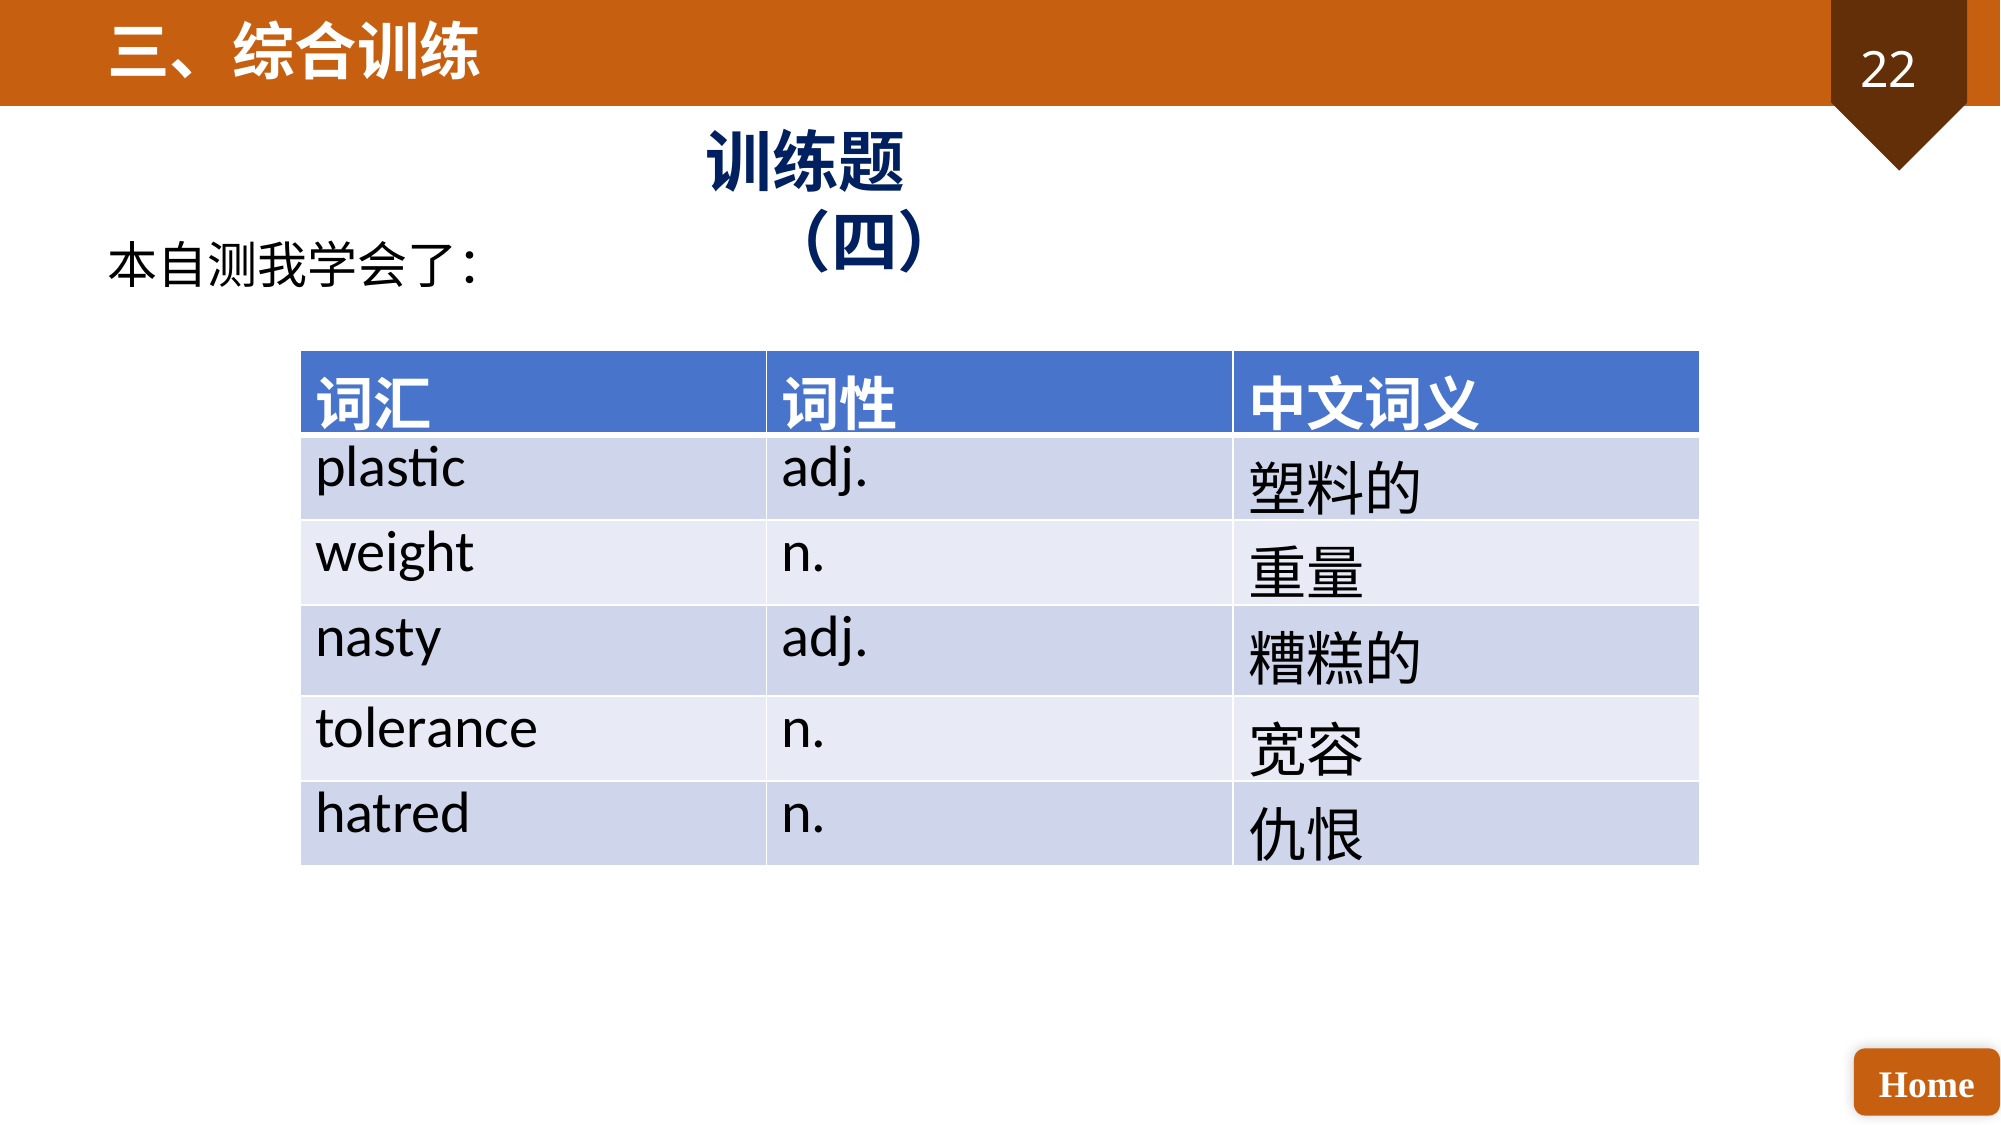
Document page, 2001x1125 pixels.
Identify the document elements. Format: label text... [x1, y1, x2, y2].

table_cell n. [767, 782, 1232, 865]
table_cell hatred [301, 782, 766, 865]
table_cell adj. [767, 606, 1232, 695]
text_box 三、综合训练 [92, 5, 564, 95]
text_box 本自测我学会了： [92, 207, 1725, 379]
table_cell 塑料的 [1234, 438, 1699, 519]
table_cell tolerance [301, 697, 766, 780]
table_header 词性 [767, 351, 1232, 432]
table_cell 宽容 [1234, 697, 1699, 780]
table_cell plastic [301, 438, 766, 519]
table_header 词汇 [301, 351, 766, 432]
table_header 中文词义 [1234, 351, 1699, 432]
table_cell nasty [301, 606, 766, 695]
table_cell 糟糕的 [1234, 606, 1699, 695]
table_cell 重量 [1234, 521, 1699, 604]
table_cell n. [767, 521, 1232, 604]
table_cell weight [301, 521, 766, 604]
table_cell n. [767, 697, 1232, 780]
table_cell 仇恨 [1234, 782, 1699, 865]
text_box 训练题（四） [690, 112, 1082, 207]
table_cell adj. [767, 438, 1232, 519]
